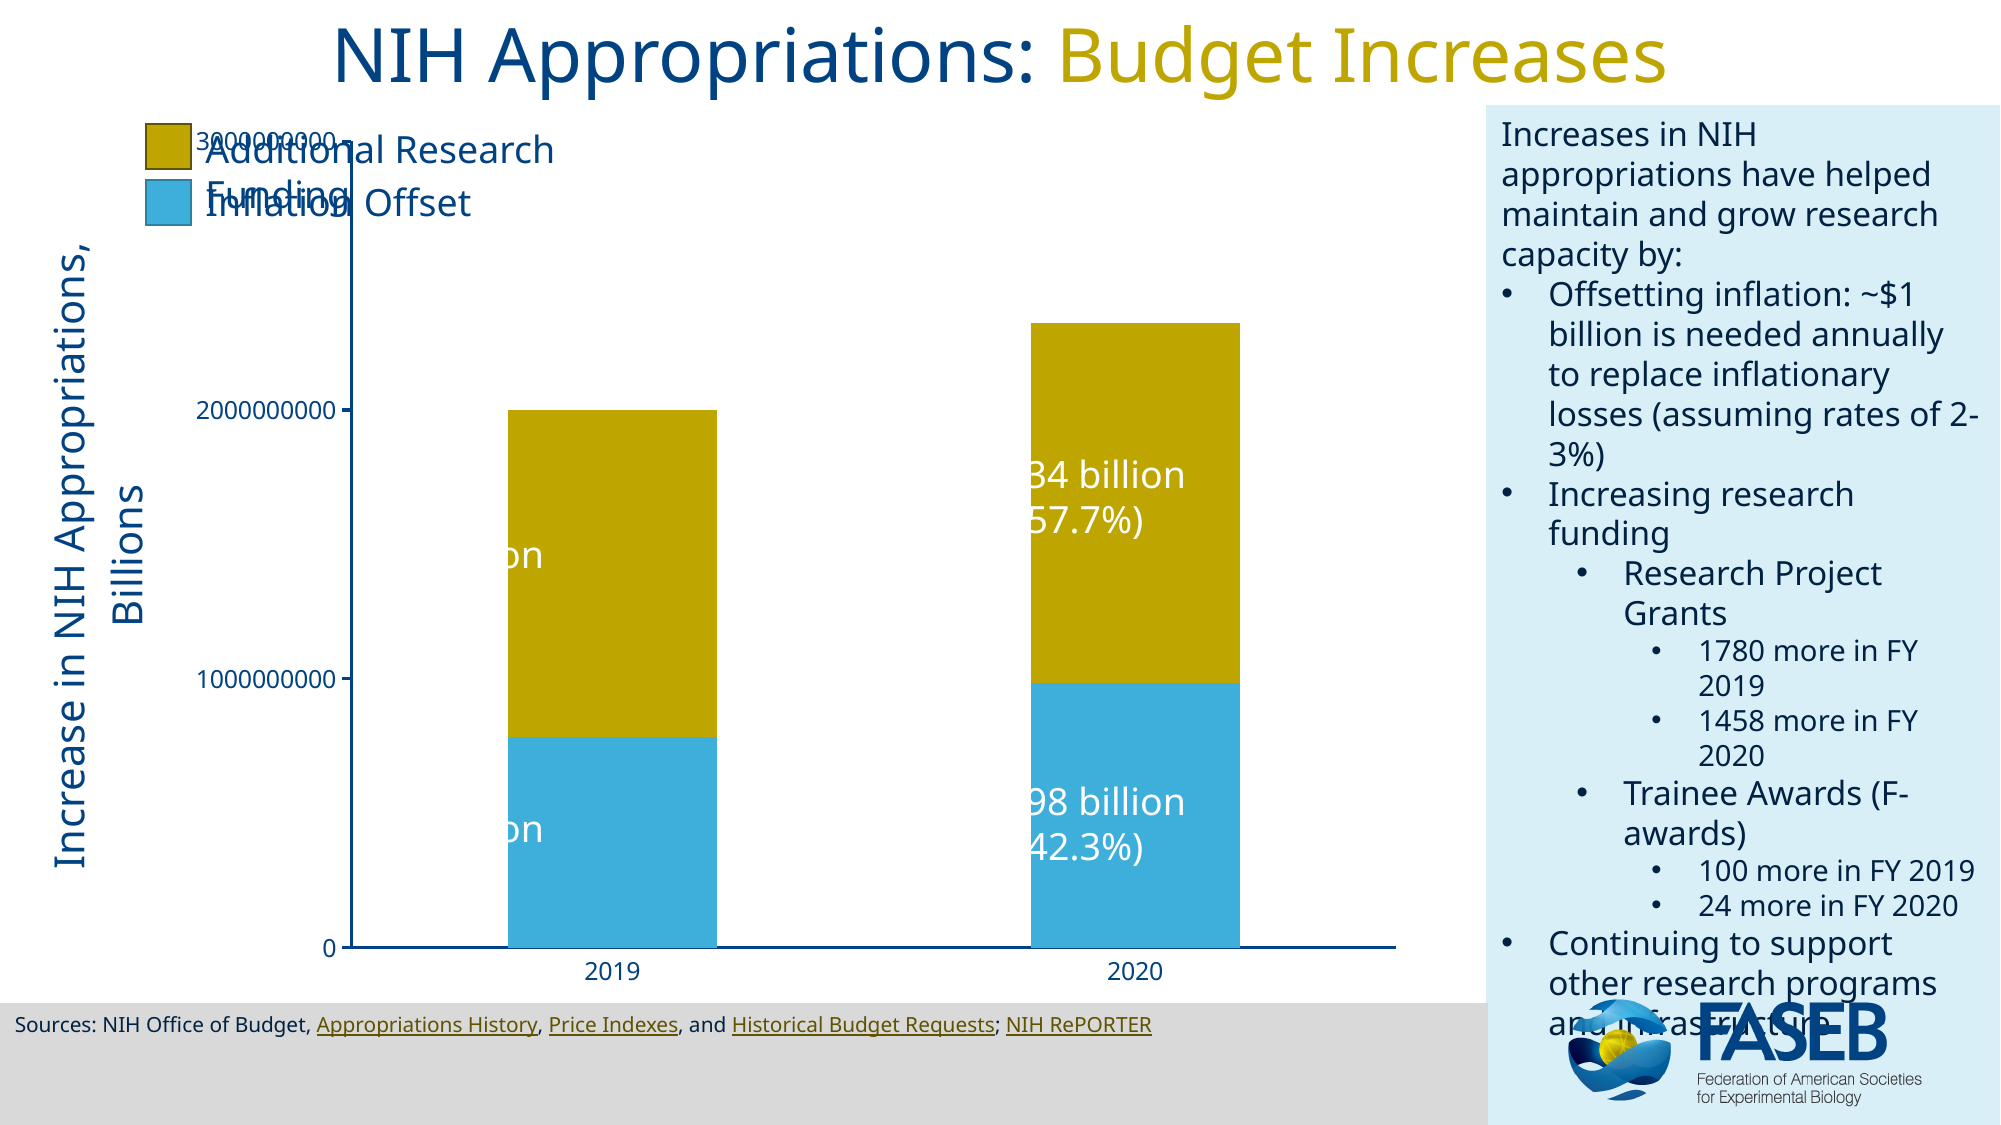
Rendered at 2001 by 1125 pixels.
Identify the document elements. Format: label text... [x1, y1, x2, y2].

text_box NIH Appropriations: Budget Increases [0, 0, 2000, 105]
chart [0, 105, 1425, 1006]
text_box Sources: NIH Office of Budget, Appropriations History, Price Indexes, and Historical Budget Requests; NIH RePORTER [0, 1003, 1488, 1125]
picture [1550, 974, 1936, 1125]
text_box Increases in NIH appropriations have helped maintain and grow research capacity by: Offsetting inflation: ~$1 billion is needed annually to replace inflationary losses (assuming rates of 2-3%) Increasing research funding Research Project Grants 1780 more in FY 2019 1458 more in FY 2020 Trainee Awards (F-awards) 100 more in FY 2019 24 more in FY 2020 Continuing to support other research programs and infrastructure [1486, 105, 2000, 1125]
